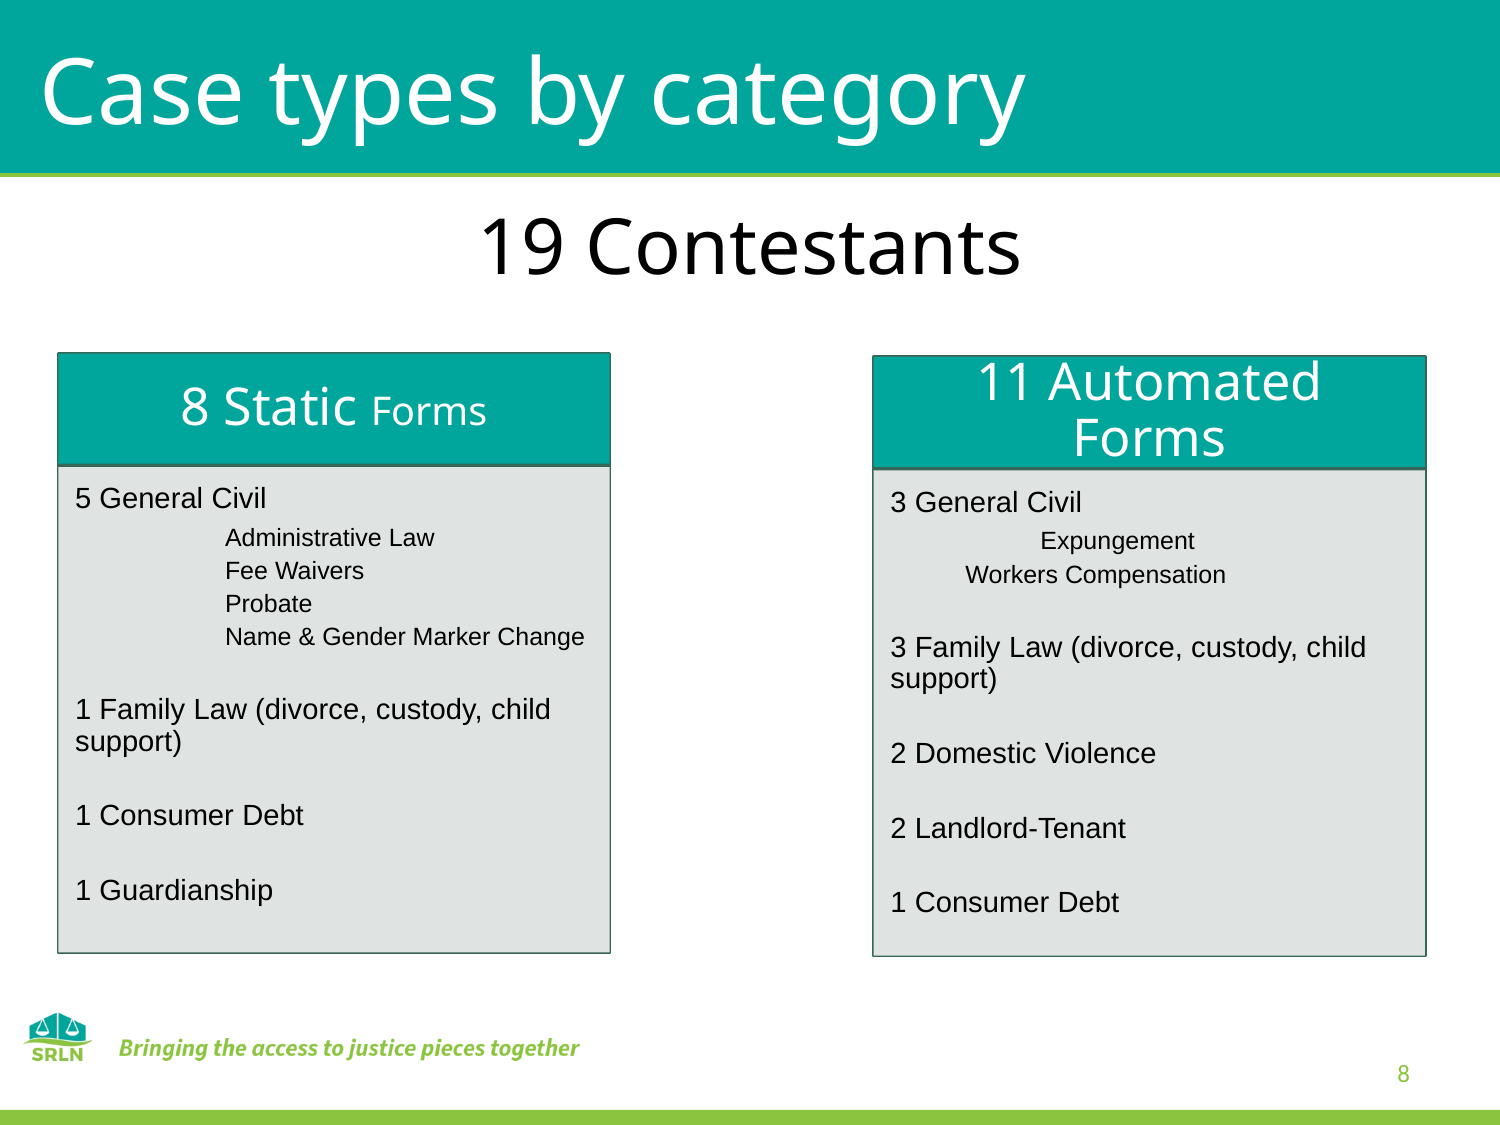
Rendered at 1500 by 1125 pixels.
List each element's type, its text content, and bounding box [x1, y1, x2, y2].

title Case types by category [24, 0, 1475, 175]
list 19 Contestants [75, 200, 1425, 332]
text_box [58, 353, 610, 953]
picture [12, 991, 588, 1082]
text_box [873, 356, 1426, 956]
slide_number ‹#› [1362, 1042, 1425, 1103]
